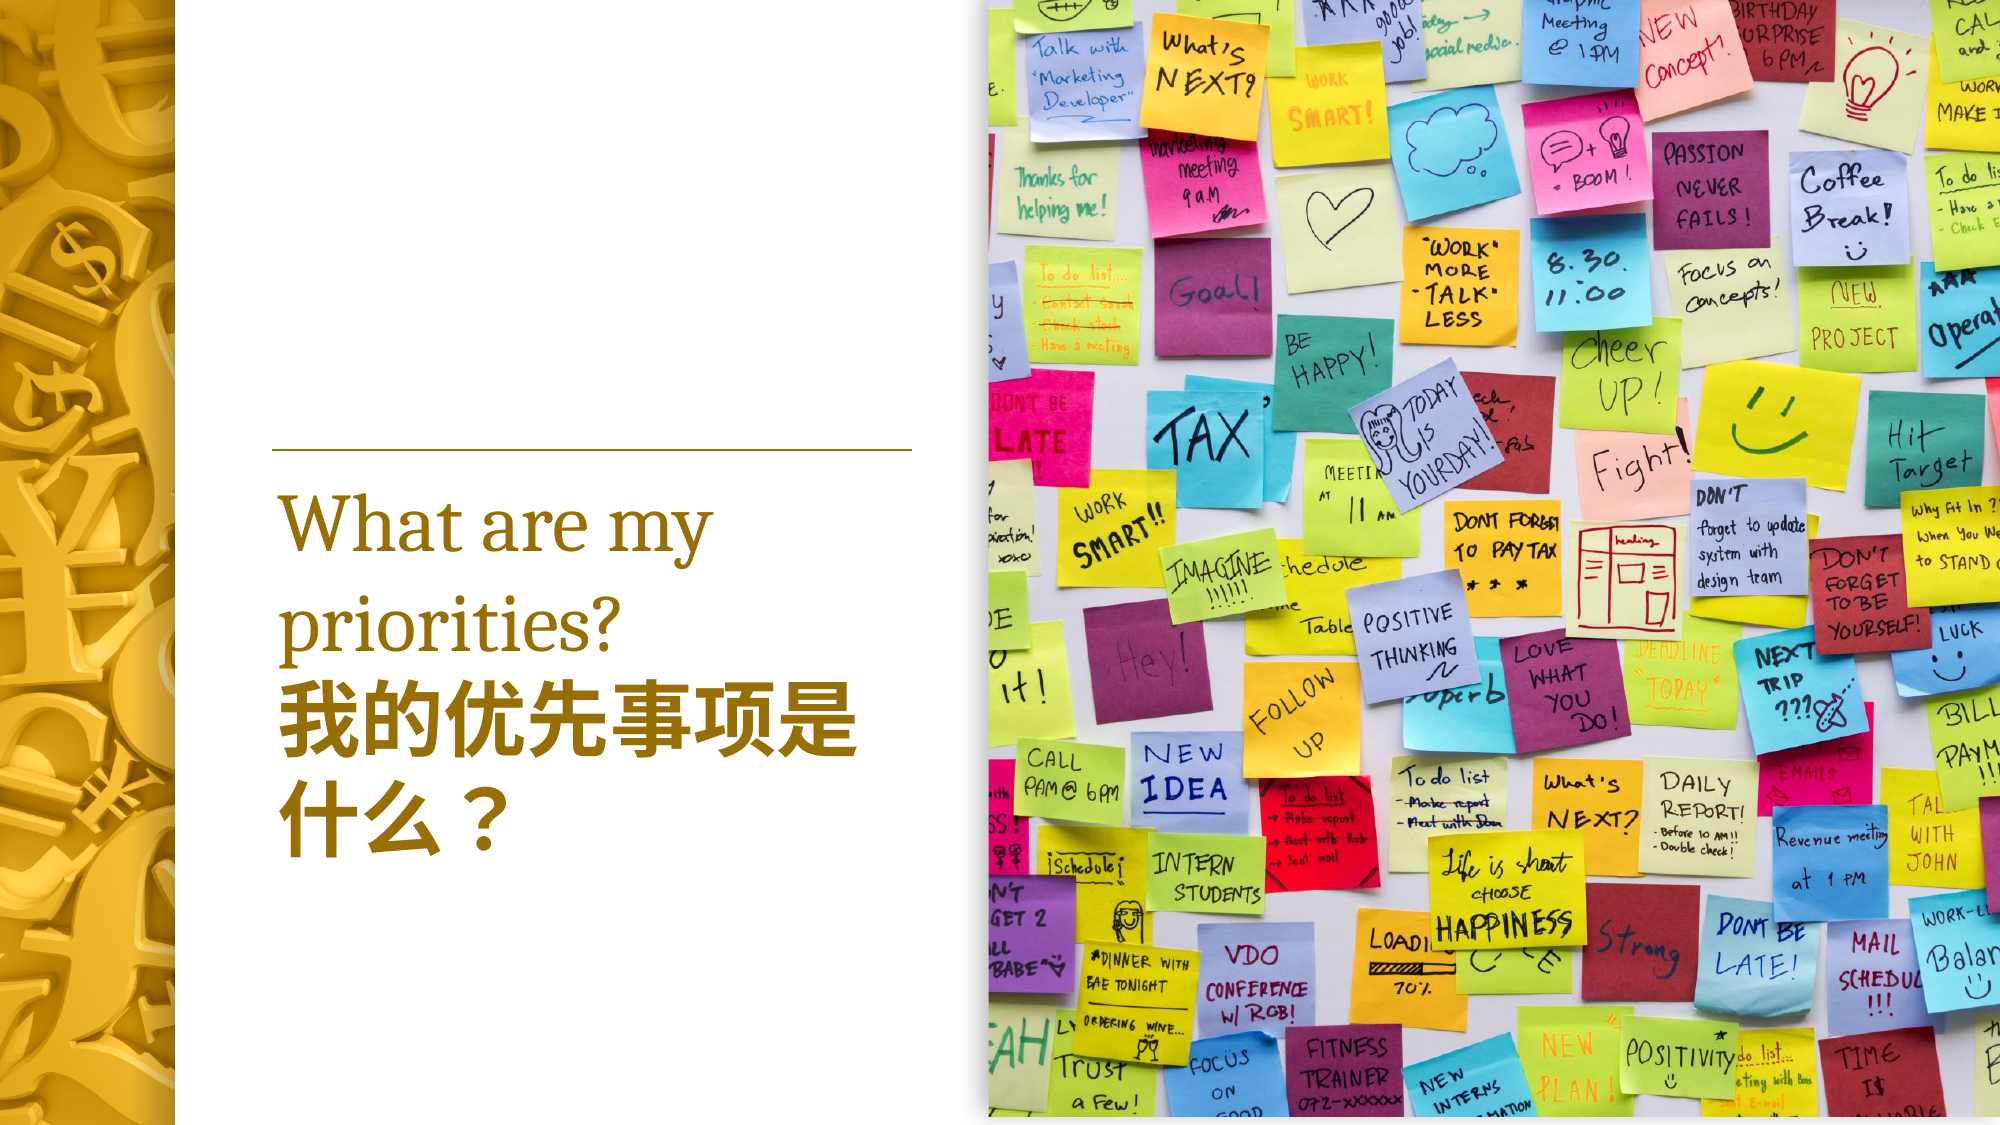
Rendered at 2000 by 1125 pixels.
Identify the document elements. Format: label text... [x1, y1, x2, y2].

title What are my priorities? 我的优先事项是什么？ [262, 350, 938, 875]
picture [988, 0, 2000, 1117]
picture [0, 0, 175, 1125]
